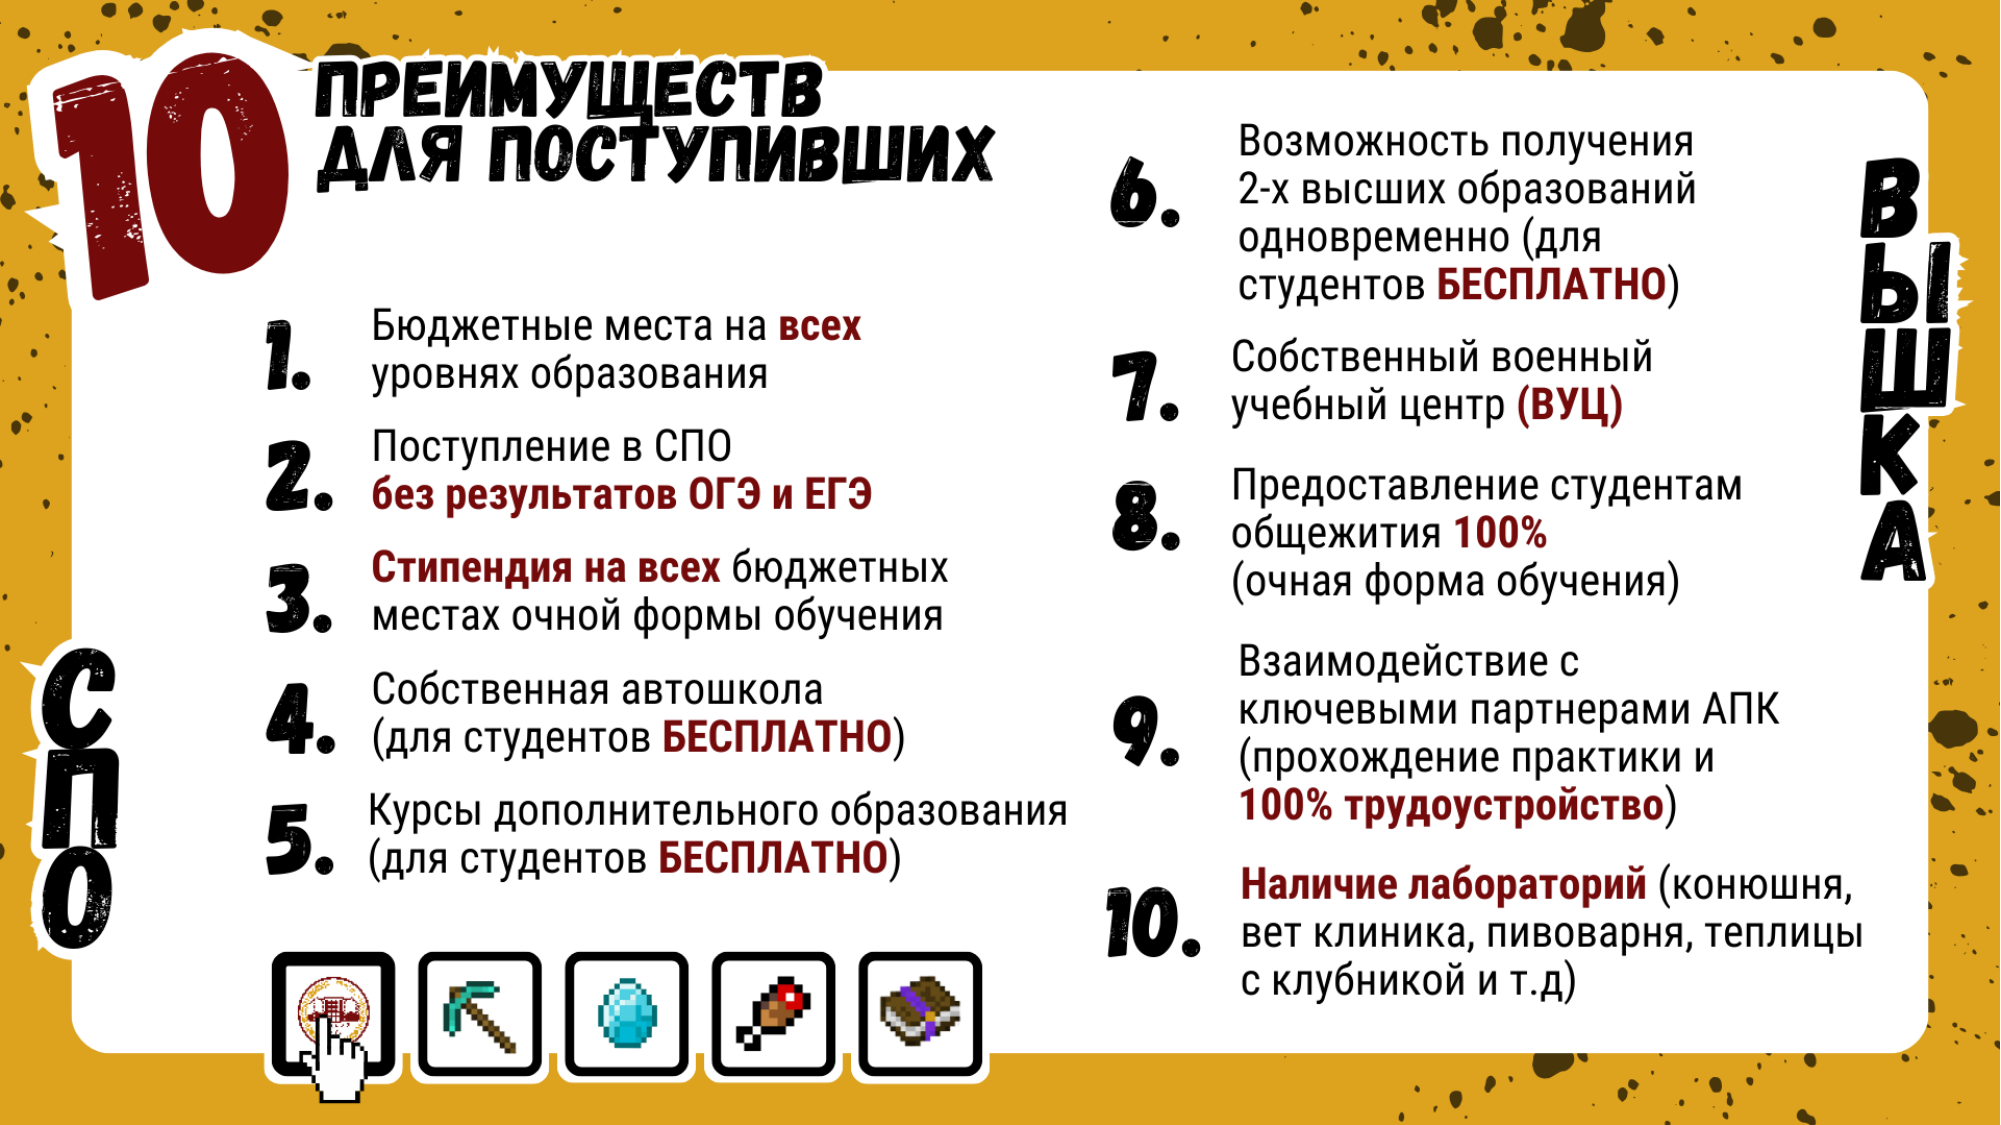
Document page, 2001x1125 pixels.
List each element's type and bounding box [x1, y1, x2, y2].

list [0, 0, 2000, 1125]
